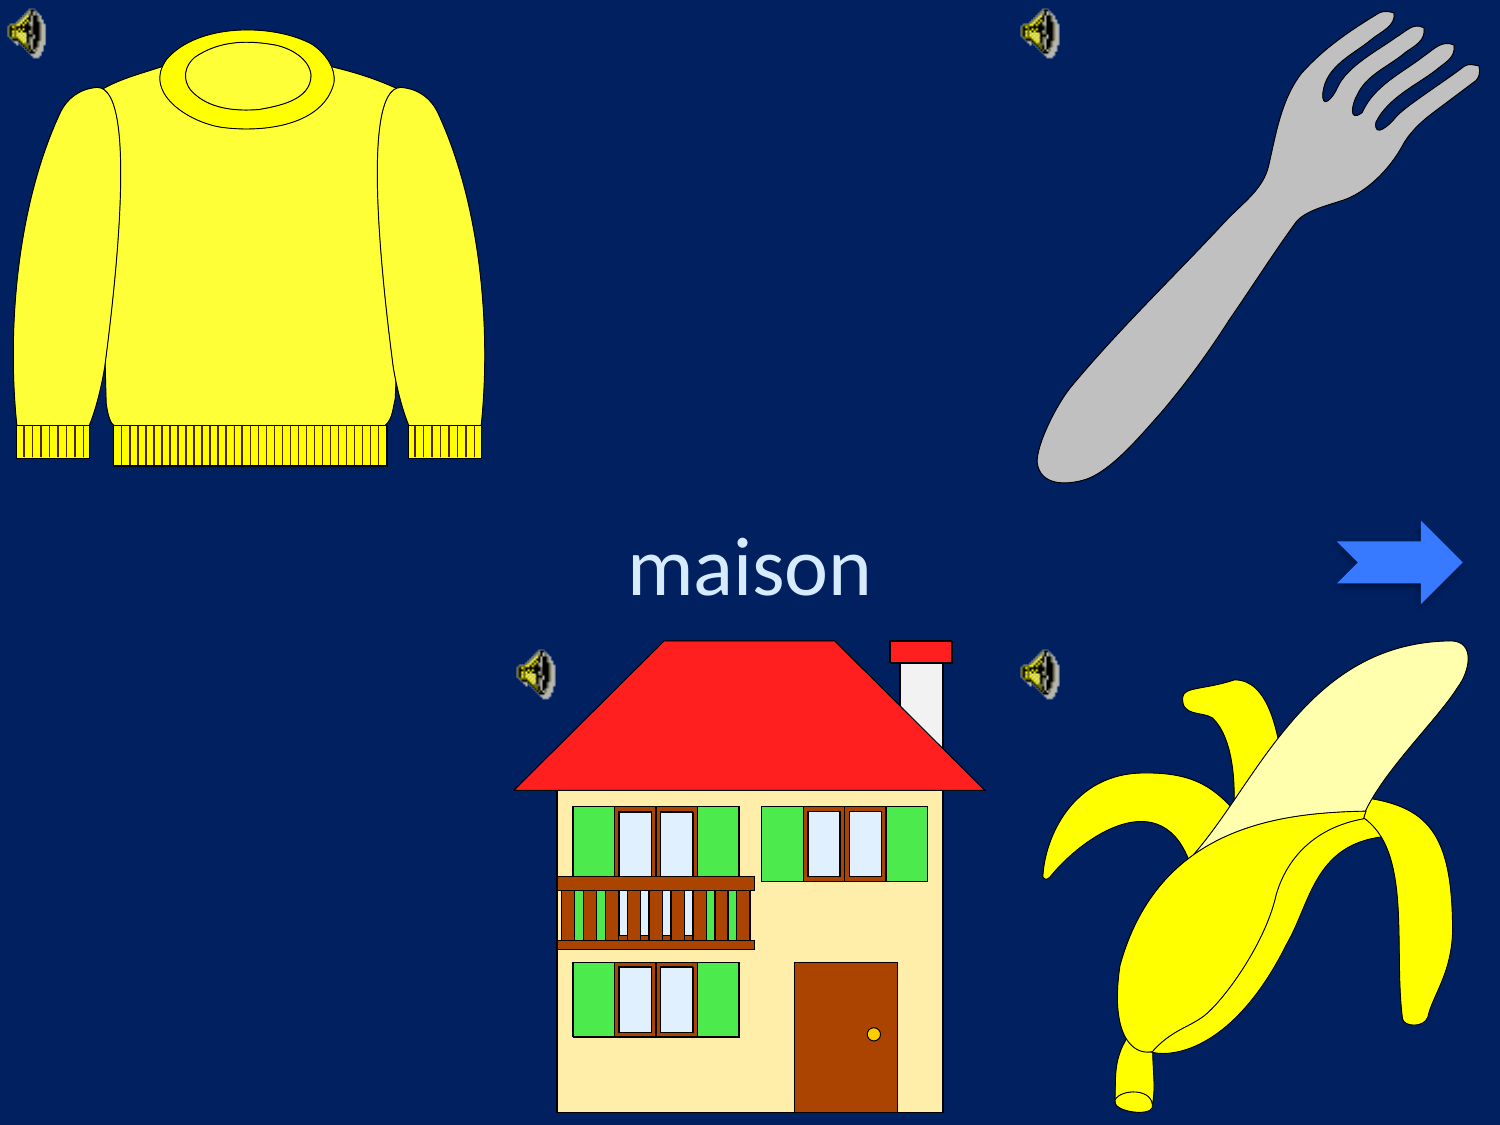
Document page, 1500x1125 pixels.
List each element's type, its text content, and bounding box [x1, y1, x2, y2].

text_box [0, 629, 1500, 1125]
picture [1013, 640, 1469, 1115]
text_box [0, 0, 1500, 496]
text_box [1335, 518, 1465, 607]
text_box maison [0, 496, 1500, 629]
picture [509, 640, 987, 1115]
picture [1013, 0, 1481, 485]
picture [0, 0, 487, 467]
